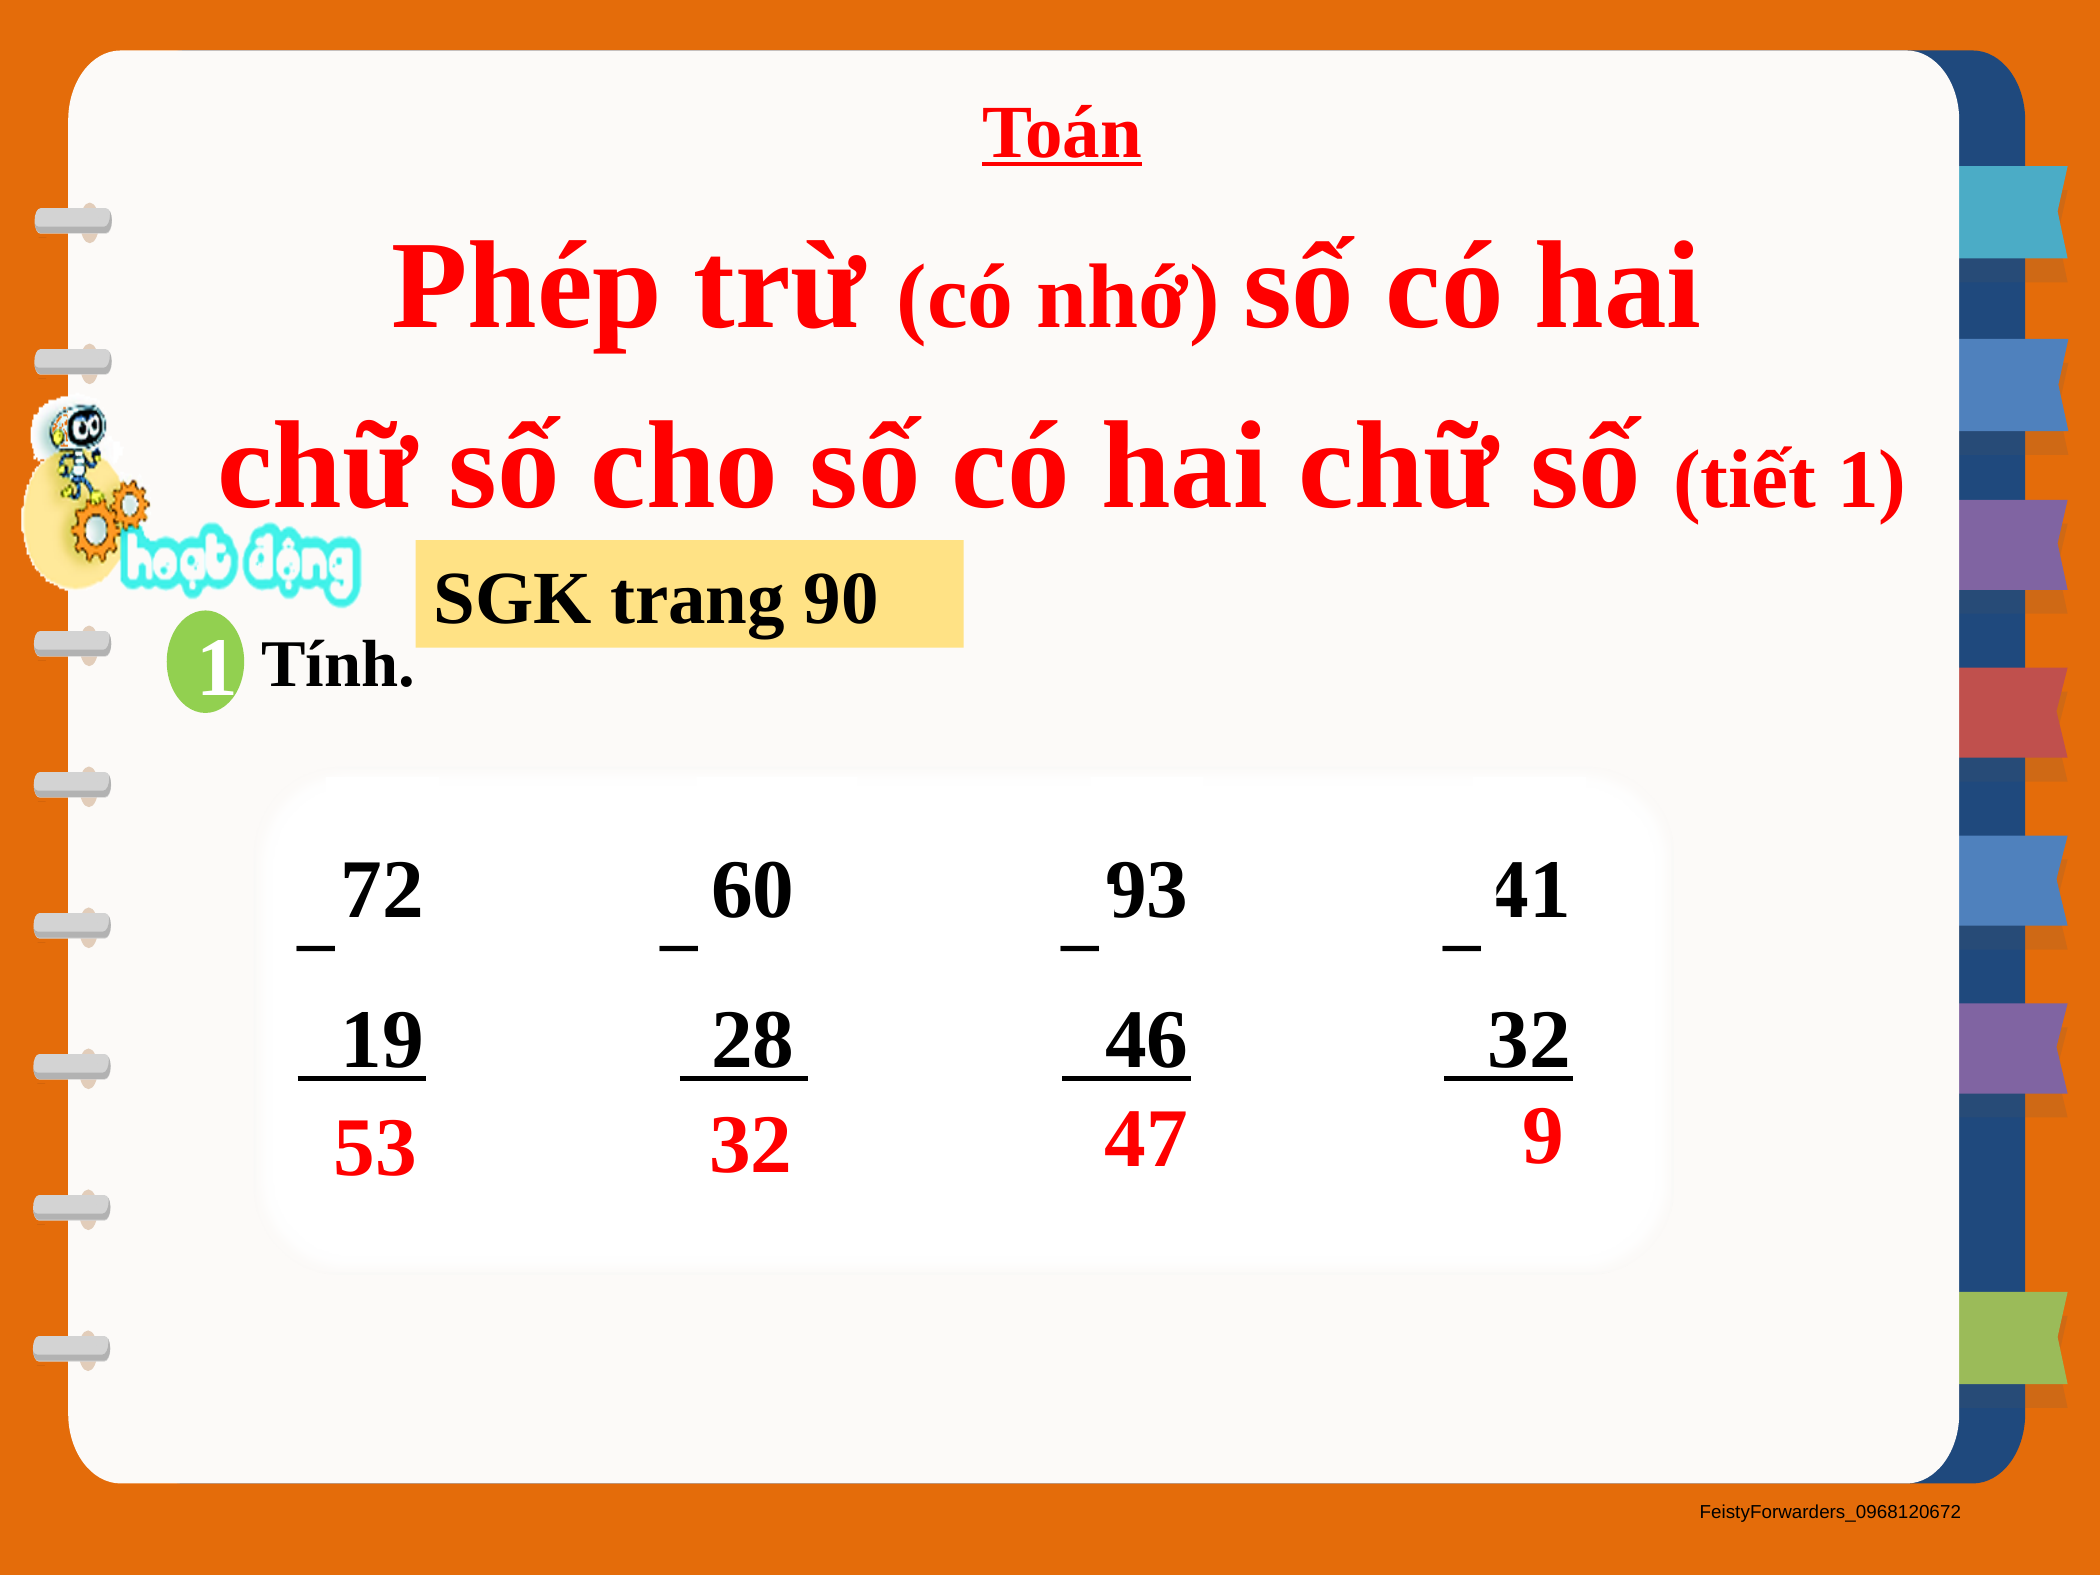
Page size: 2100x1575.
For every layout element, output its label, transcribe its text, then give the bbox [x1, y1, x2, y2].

text_box 1 [166, 612, 243, 713]
text_box Tính. [243, 612, 434, 709]
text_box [254, 767, 1673, 1274]
picture [0, 392, 418, 612]
text_box SGK trang 90 [415, 540, 964, 648]
text_box Toán Phép trừ (có nhớ) số có hai chữ số cho số có hai chữ số (tiết 1) [140, 56, 1985, 542]
